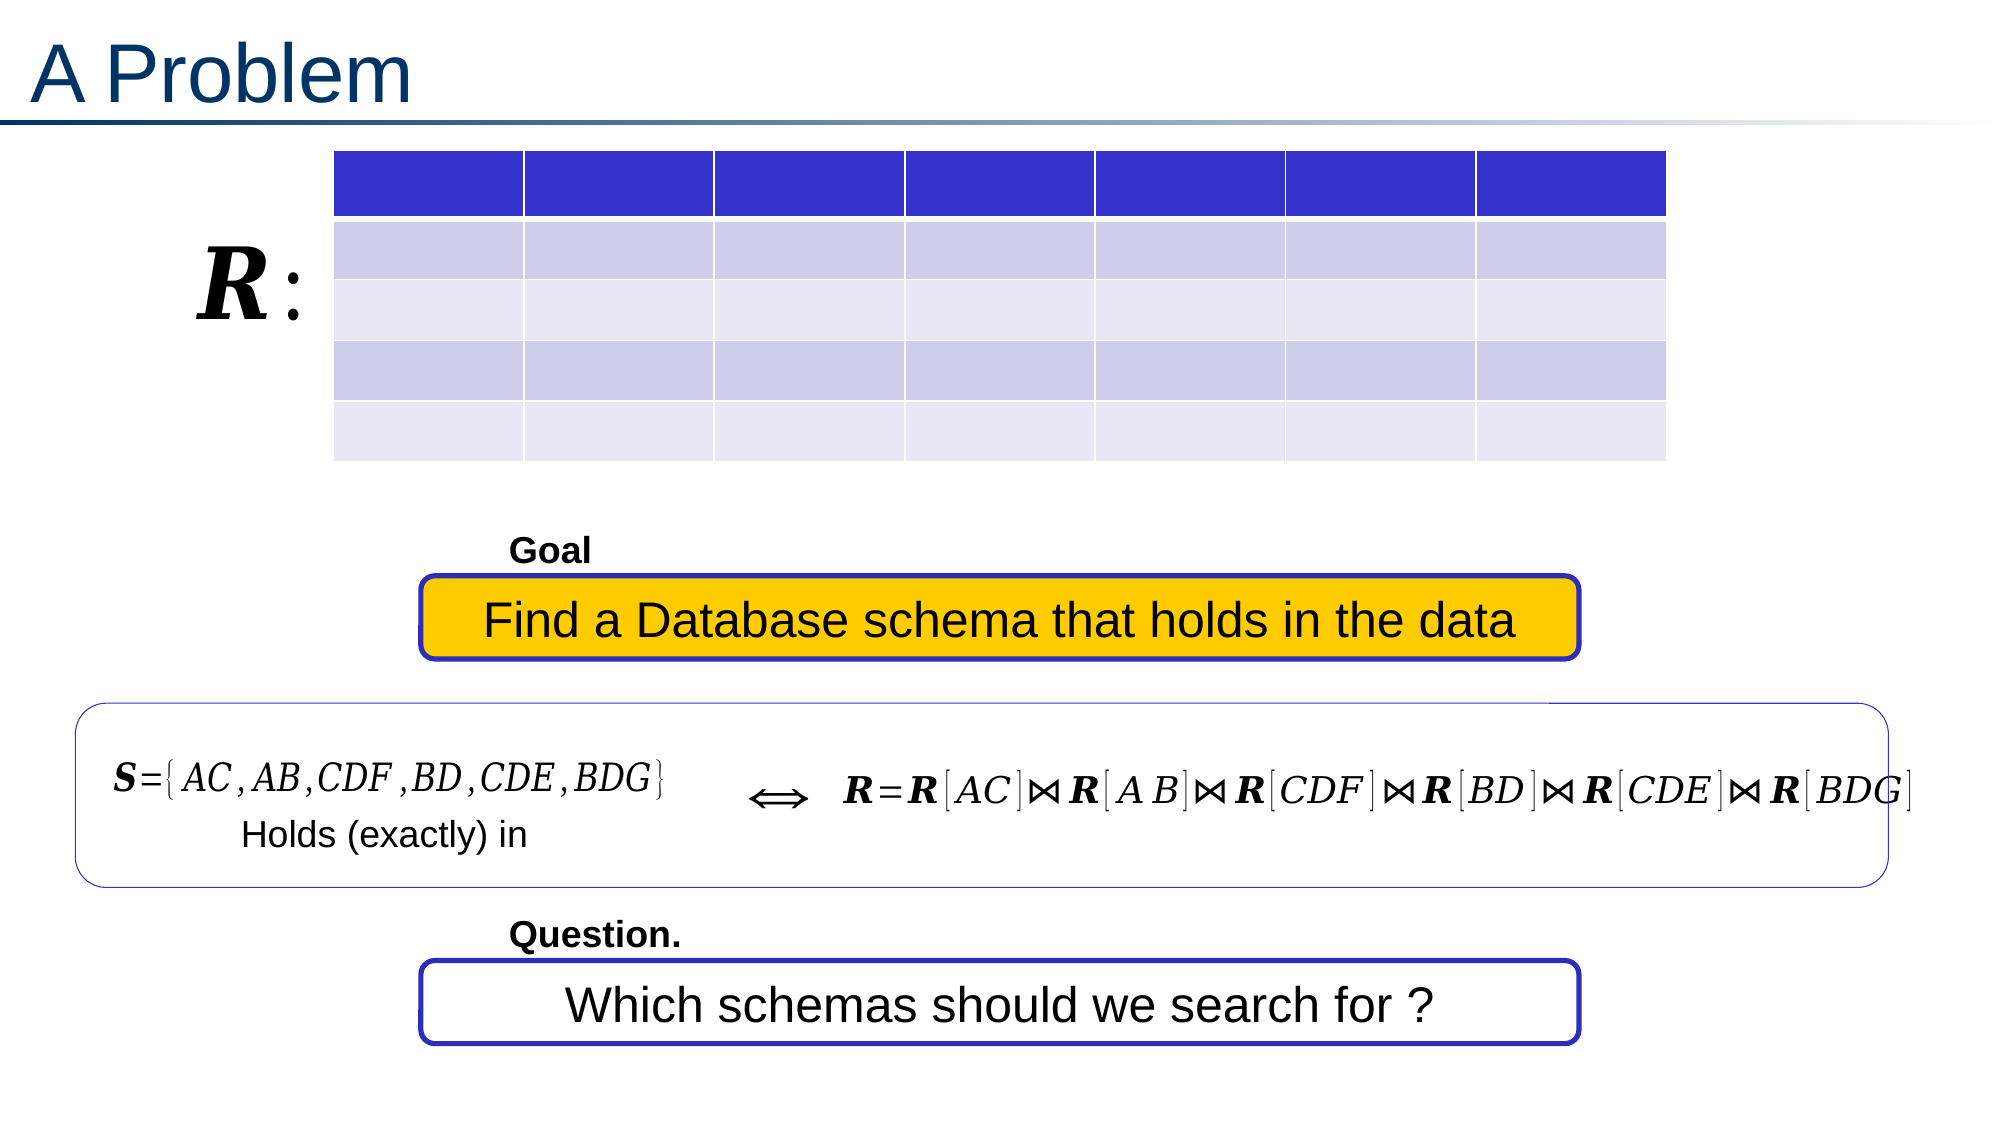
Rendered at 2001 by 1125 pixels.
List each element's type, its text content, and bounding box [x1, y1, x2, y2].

title A Problem [0, 0, 2000, 138]
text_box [420, 518, 1579, 660]
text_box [75, 703, 1913, 888]
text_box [420, 902, 1579, 1045]
